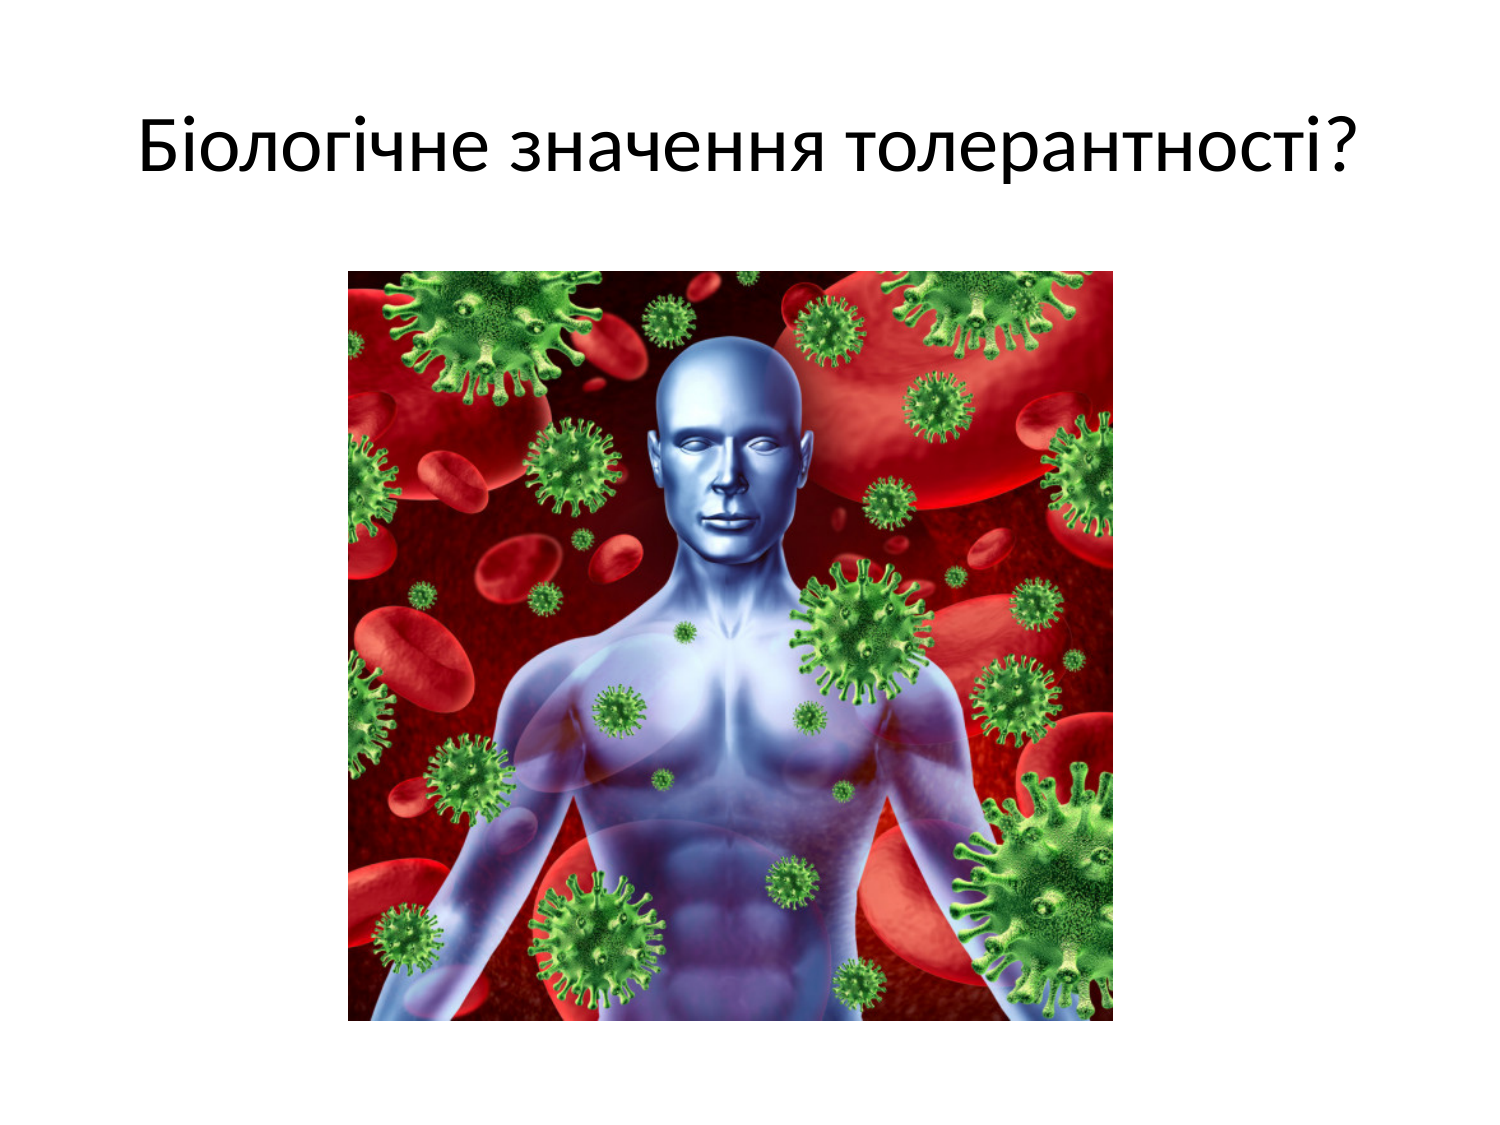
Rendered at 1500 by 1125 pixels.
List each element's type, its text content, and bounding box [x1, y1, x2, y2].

title Біологічне значення толерантності? [75, 45, 1425, 233]
picture [348, 271, 1113, 1021]
